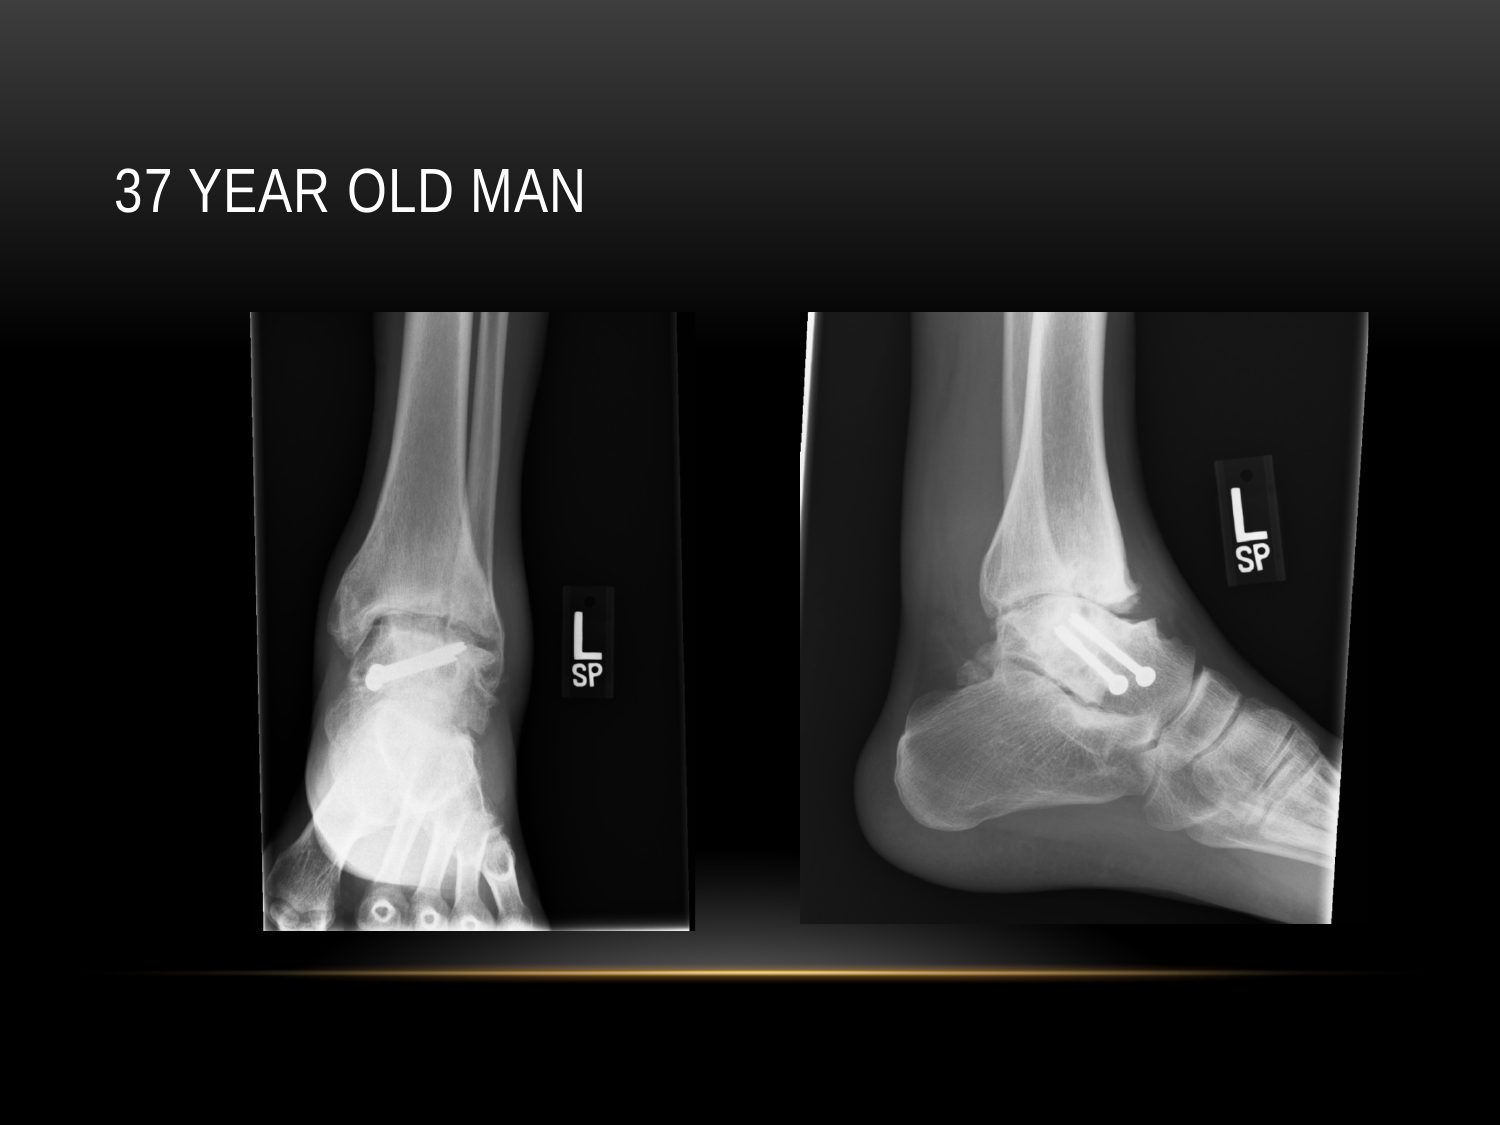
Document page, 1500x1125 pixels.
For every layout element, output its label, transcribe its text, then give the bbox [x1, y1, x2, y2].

picture [0, 0, 1500, 1125]
title 37 year old man [99, 45, 1400, 233]
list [249, 312, 696, 932]
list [799, 312, 1369, 925]
